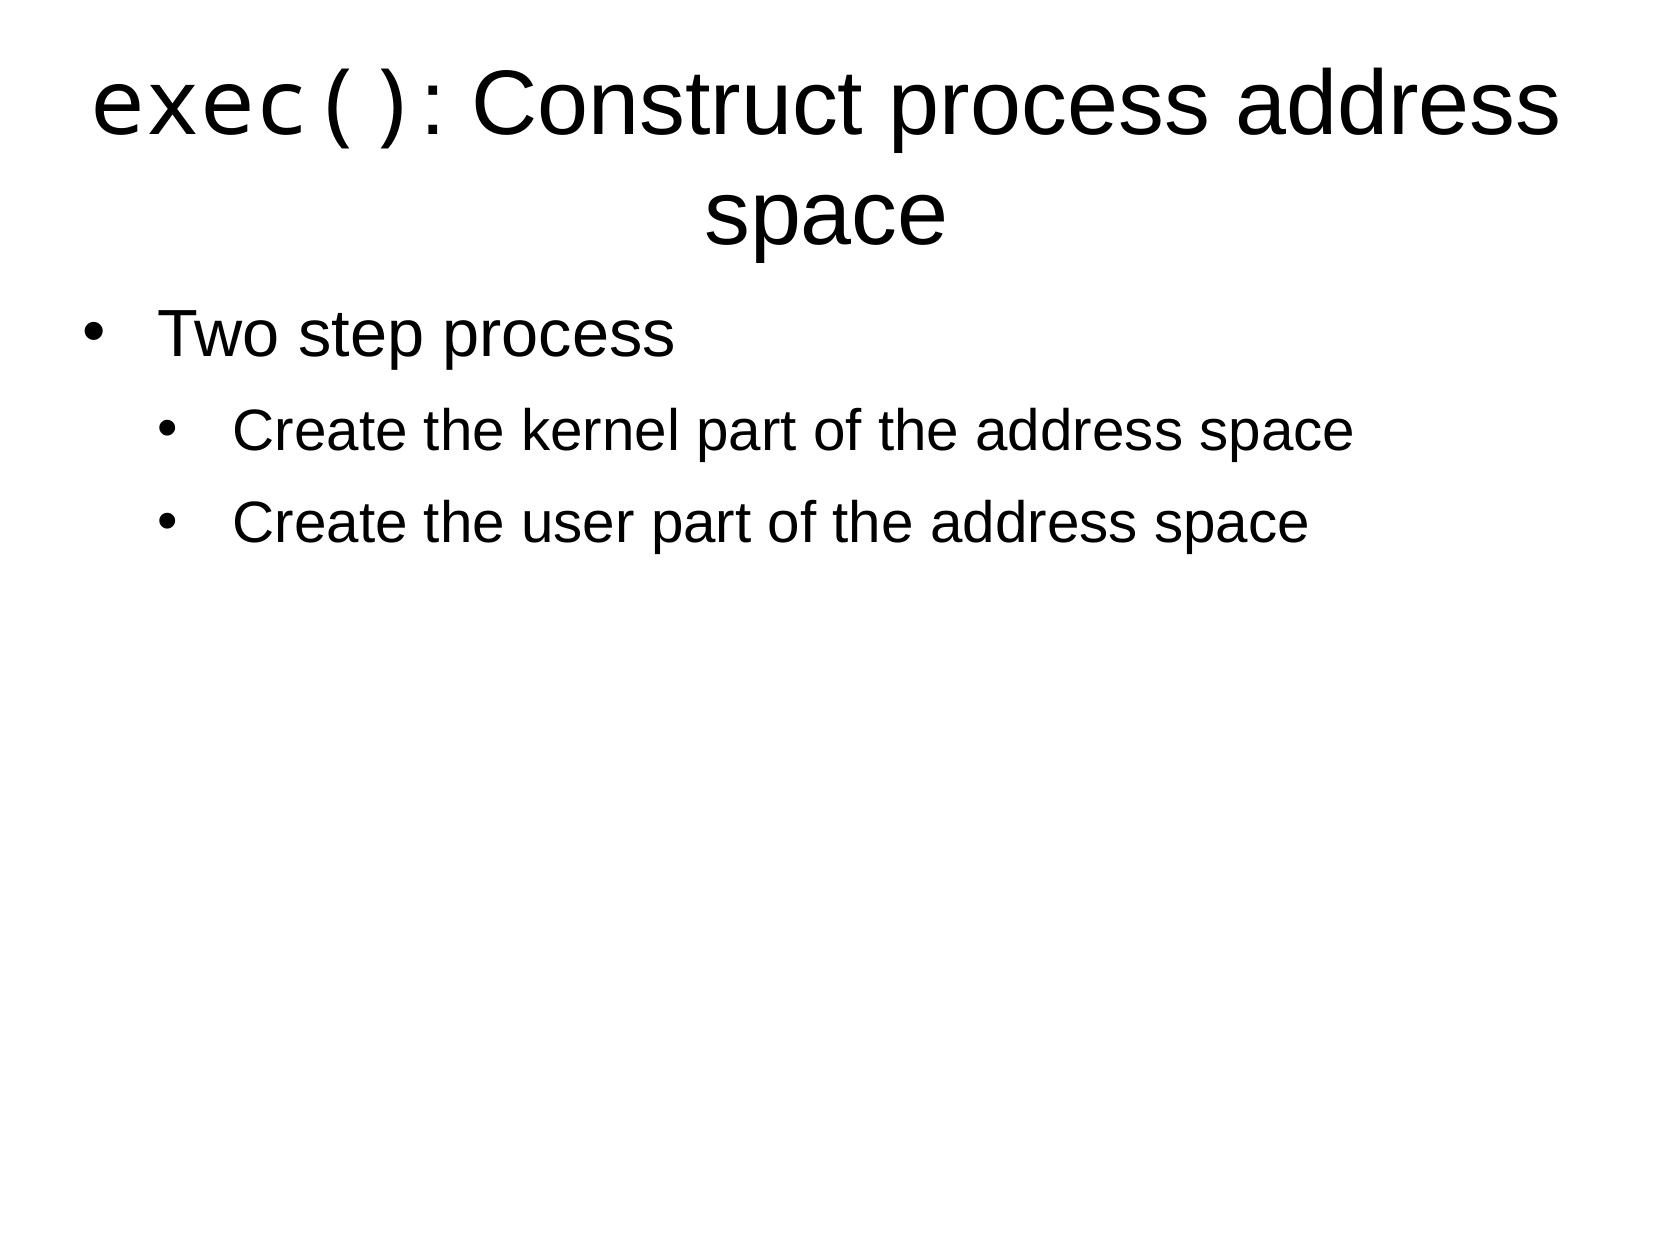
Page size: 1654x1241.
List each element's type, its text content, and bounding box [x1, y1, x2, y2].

list Two step process Create the kernel part of the address space Create the user part of the address space [82, 290, 1571, 1010]
title exec(): Construct process address space [82, 40, 1571, 266]
